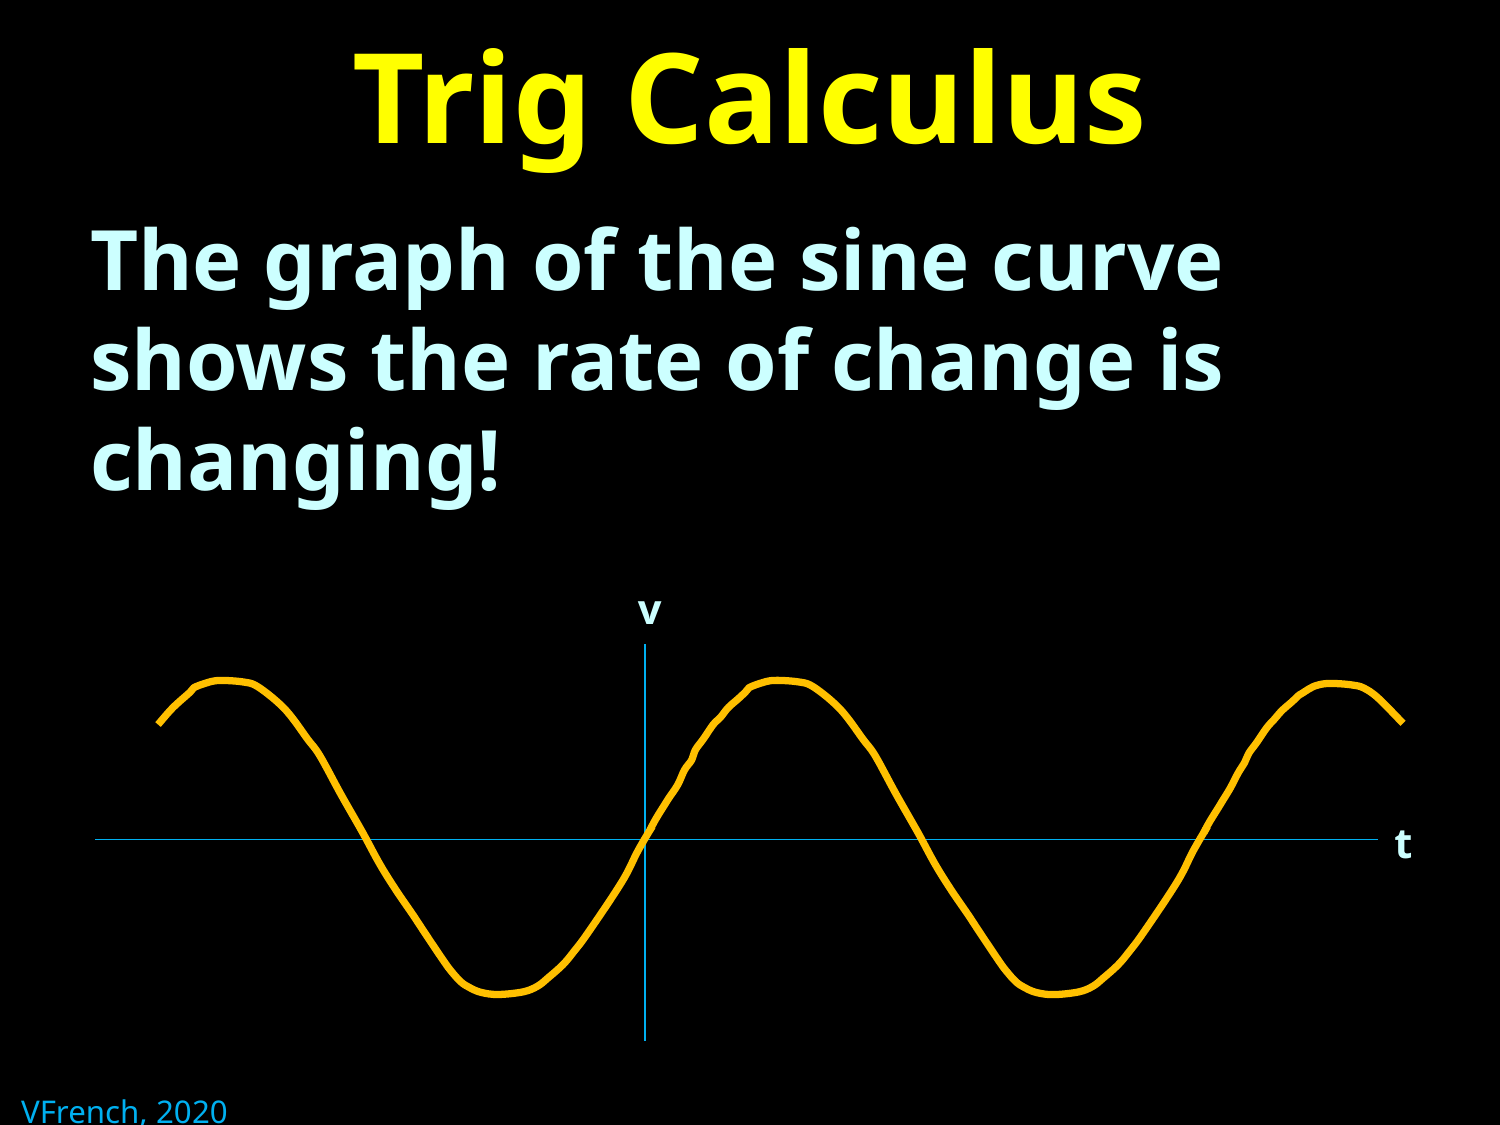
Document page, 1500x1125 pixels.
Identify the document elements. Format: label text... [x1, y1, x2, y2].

text_box VFrench, 2020 [6, 1084, 252, 1125]
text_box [94, 575, 1429, 1042]
list The graph of the sine curve shows the rate of change is changing! [75, 200, 1425, 1125]
title Trig Calculus [0, 0, 1500, 188]
